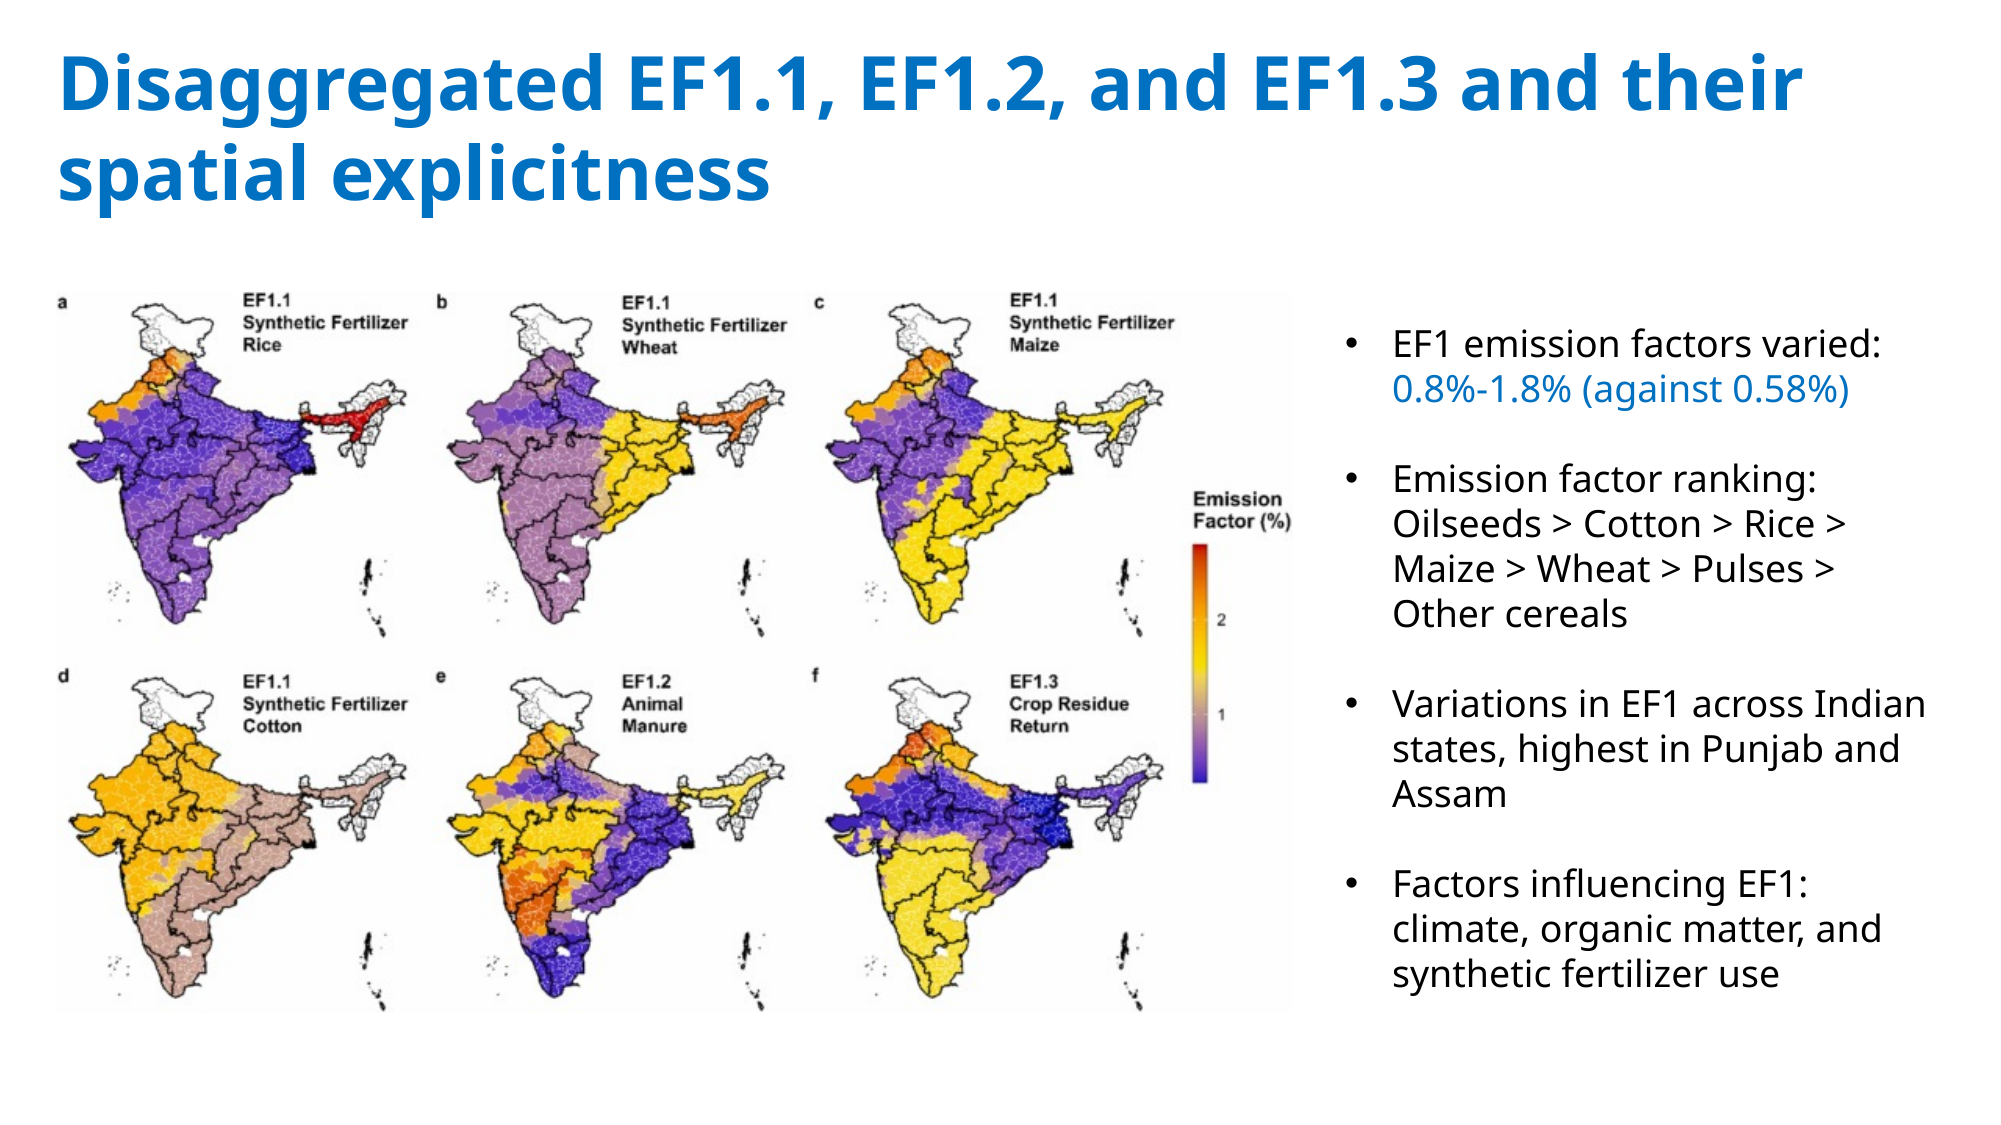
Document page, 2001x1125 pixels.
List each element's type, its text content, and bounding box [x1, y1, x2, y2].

text_box EF1 emission factors varied: 0.8%-1.8% (against 0.58%) Emission factor ranking: Oilseeds > Cotton > Rice > Maize > Wheat > Pulses > Other cereals Variations in EF1 across Indian states, highest in Punjab and Assam Factors influencing EF1: climate, organic matter, and synthetic fertilizer use [1330, 312, 1957, 1003]
text_box Disaggregated EF1.1, EF1.2, and EF1.3 and their spatial explicitness [42, 28, 2000, 134]
picture [56, 291, 1293, 1013]
